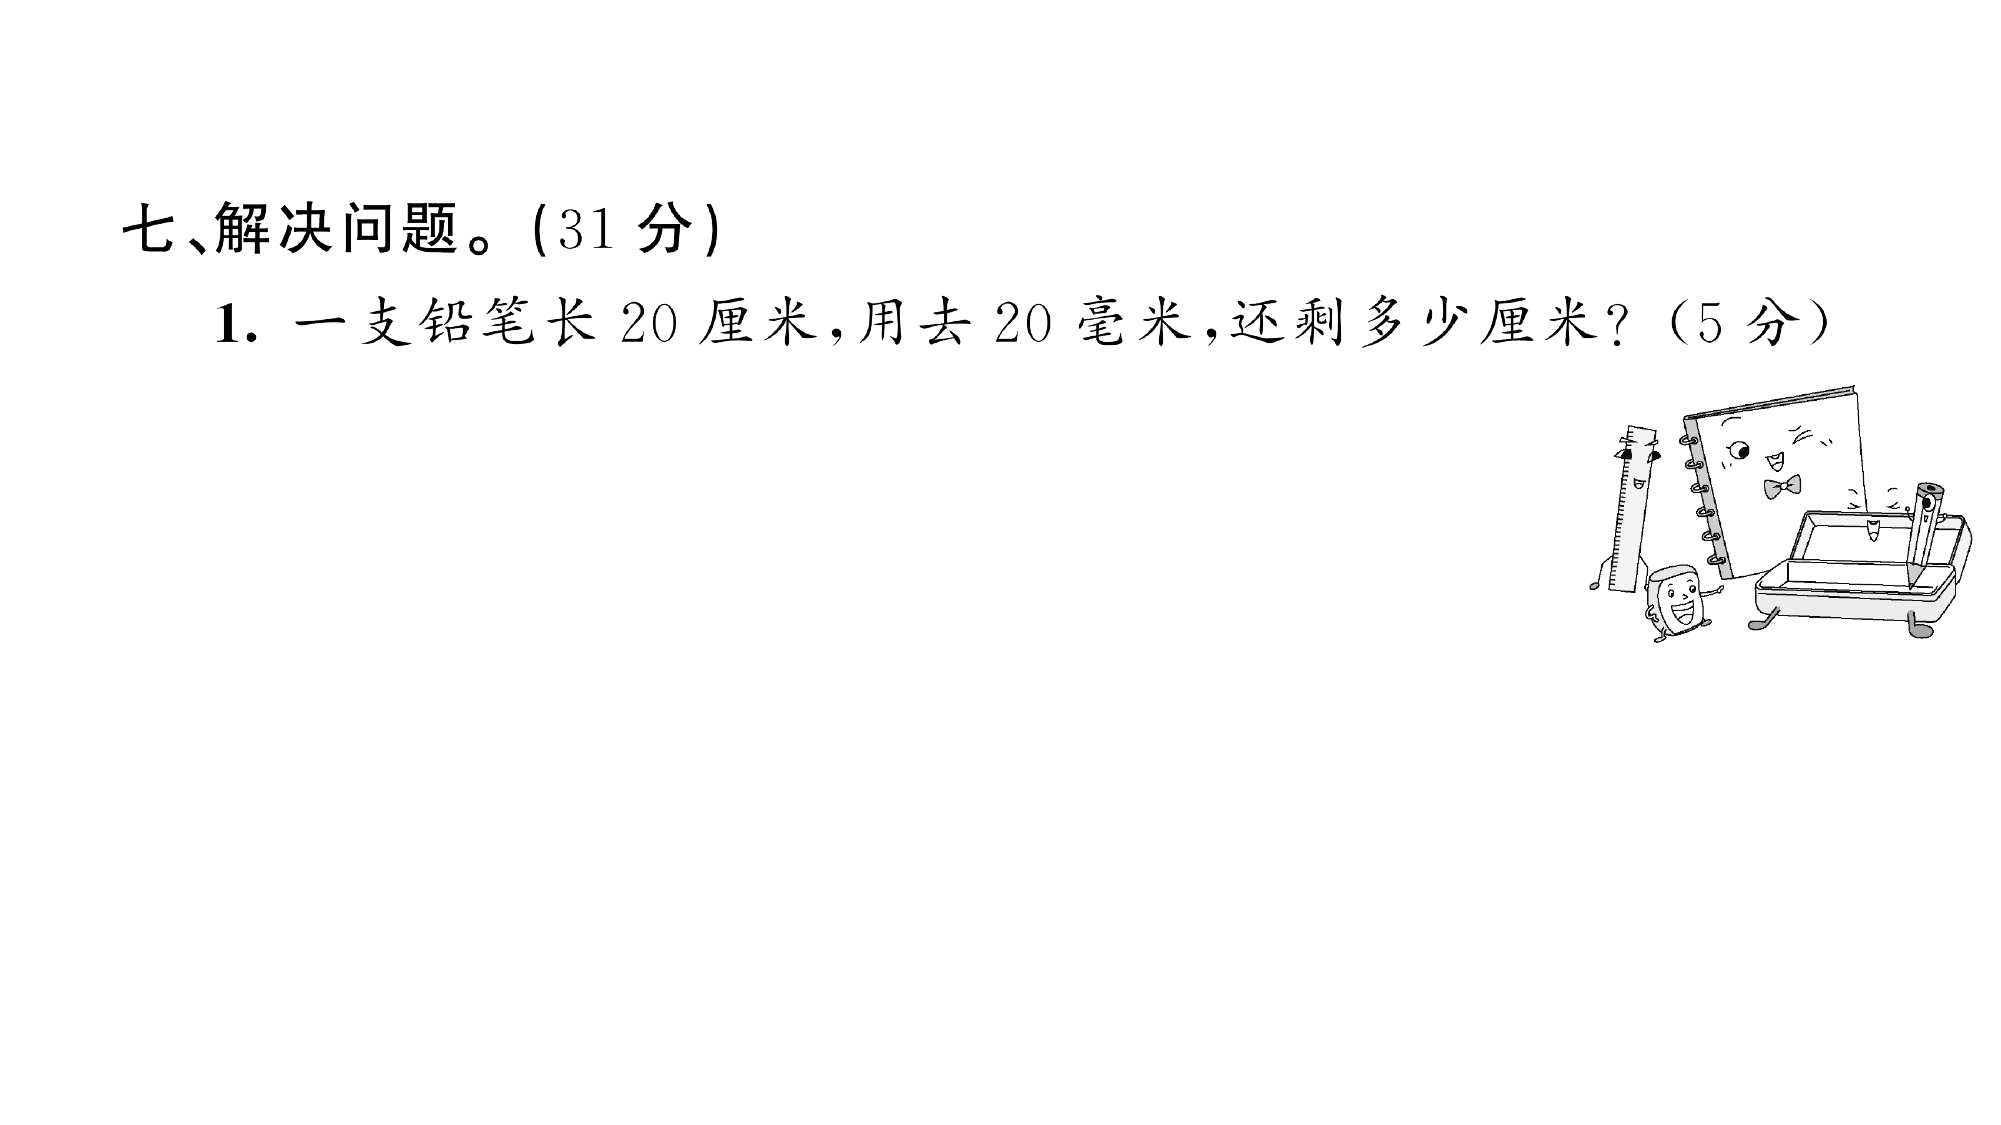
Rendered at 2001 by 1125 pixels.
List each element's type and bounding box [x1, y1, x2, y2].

picture [118, 177, 2000, 805]
